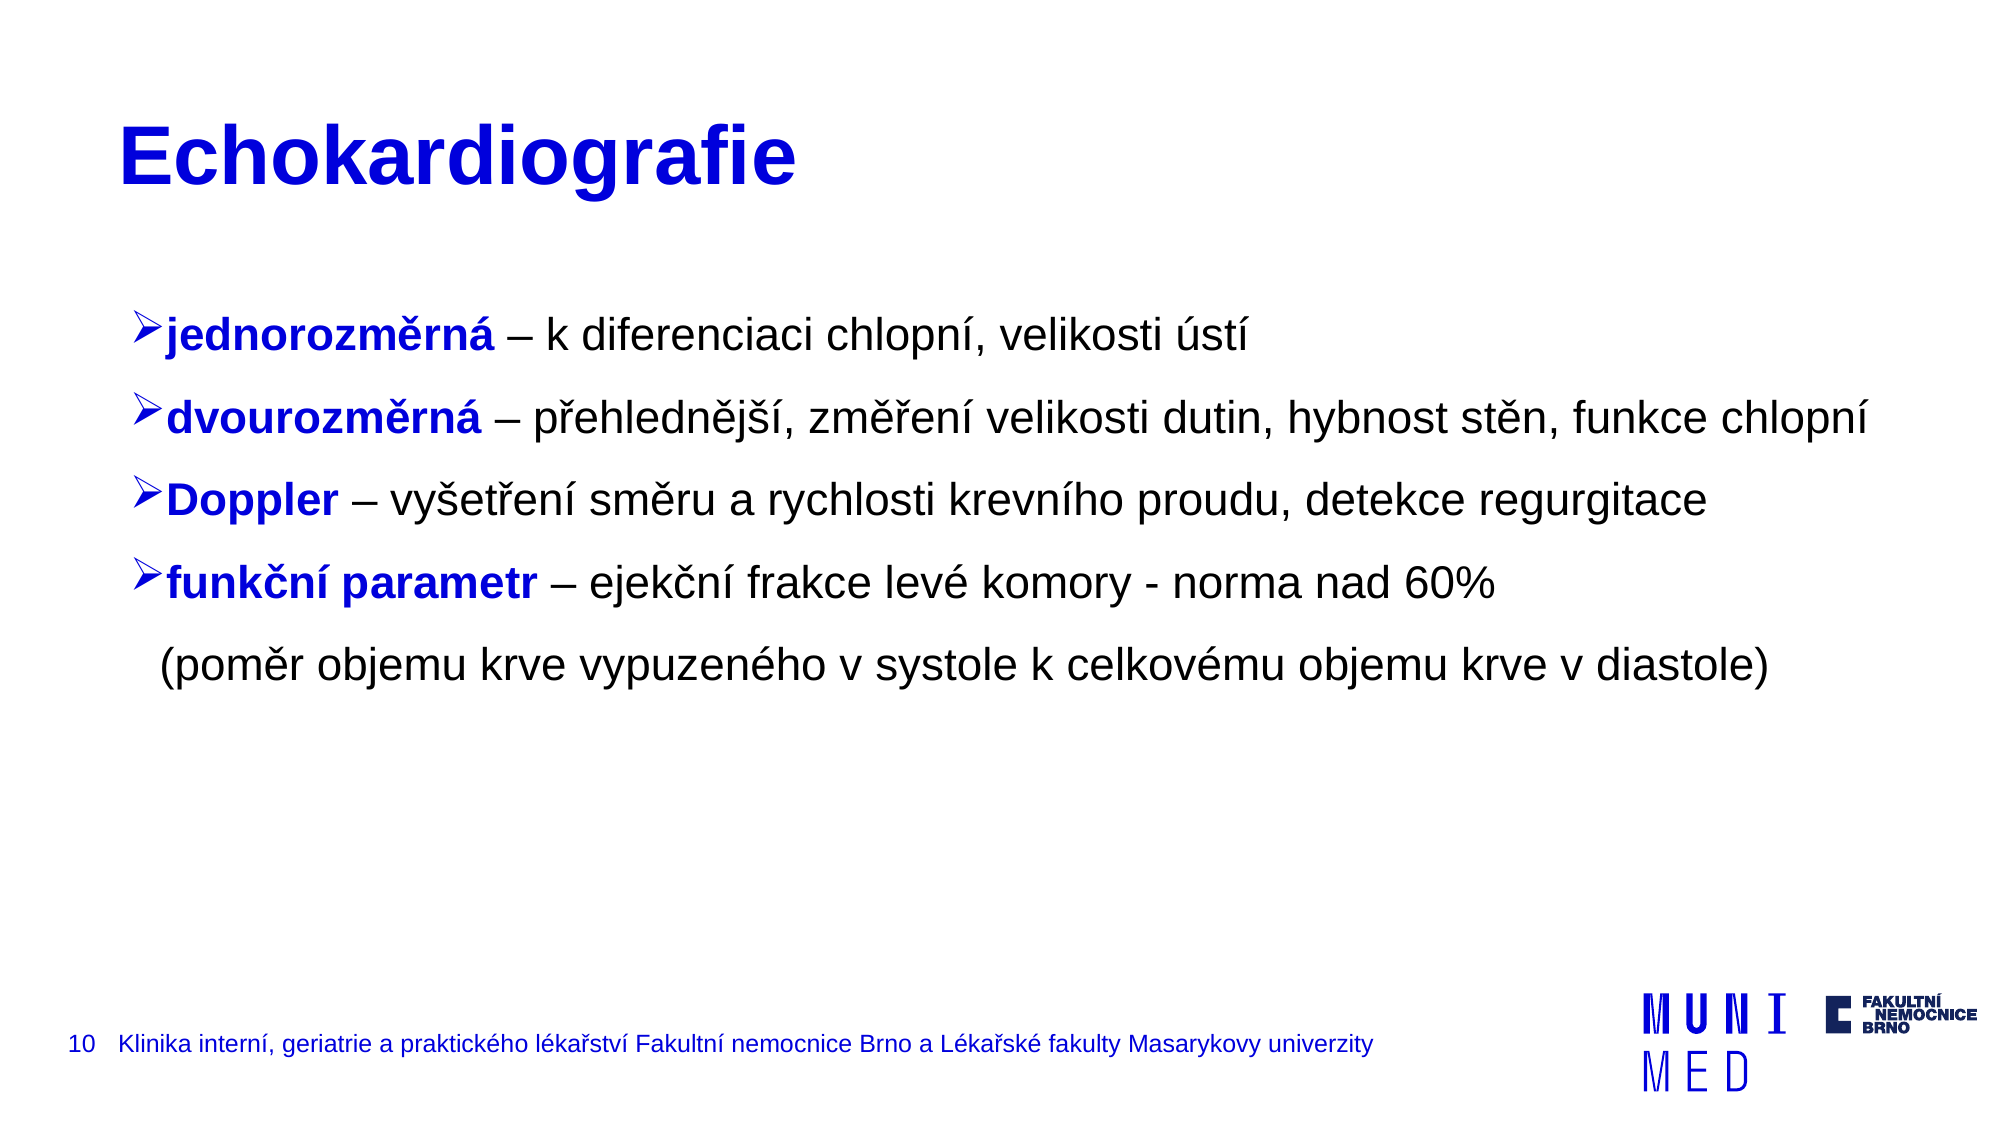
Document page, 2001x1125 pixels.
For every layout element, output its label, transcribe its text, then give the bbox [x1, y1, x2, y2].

slide_number 10 [67, 1021, 110, 1063]
list jednorozměrná – k diferenciaci chlopní, velikosti ústí dvourozměrná – přehlednější, změření velikosti dutin, hybnost stěn, funkce chlopní Doppler – vyšetření směru a rychlosti krevního proudu, detekce regurgitace funkční parametr – ejekční frakce levé komory - norma nad 60% (poměr objemu krve vypuzeného v systole k celkovému objemu krve v diastole) [118, 277, 1883, 957]
footer Klinika interní, geriatrie a praktického lékařství Fakultní nemocnice Brno a Lékařské fakulty Masarykovy univerzity [118, 1021, 1418, 1063]
title Echokardiografie [118, 118, 1883, 193]
